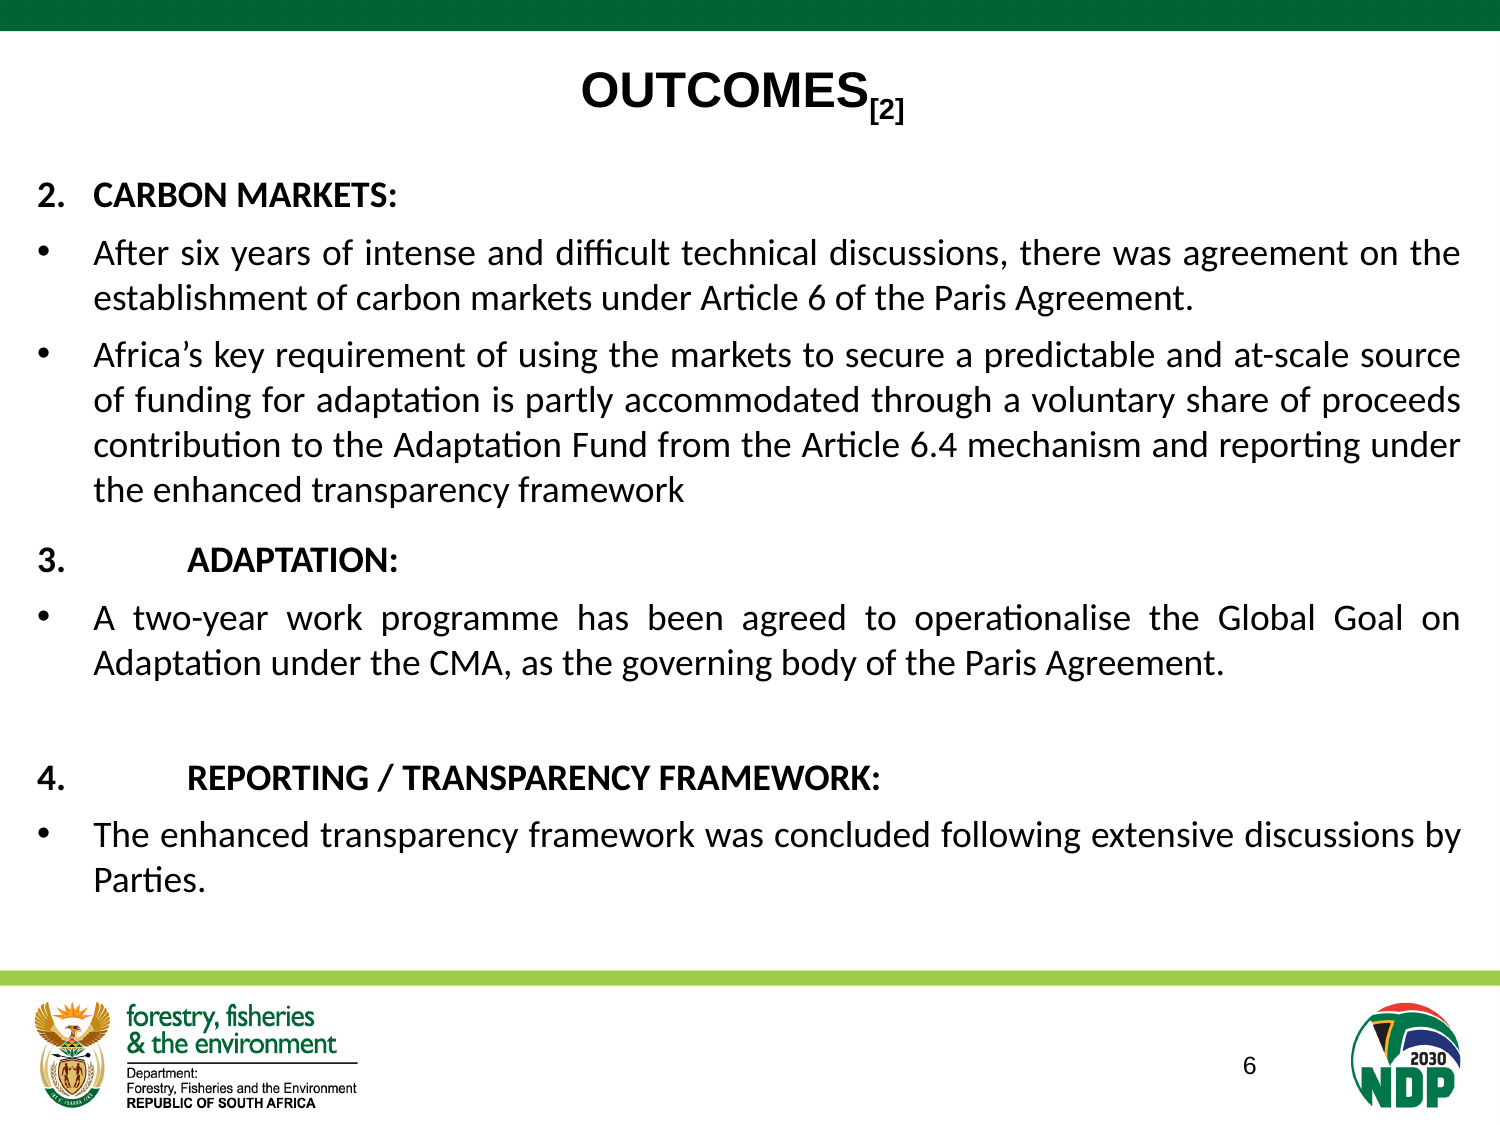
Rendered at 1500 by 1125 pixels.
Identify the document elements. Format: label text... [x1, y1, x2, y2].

title OUTCOMES[2] [22, 34, 1478, 149]
picture [0, 0, 1500, 1125]
slide_number 6 [1074, 1042, 1425, 1103]
list CARBON MARKETS: After six years of intense and difficult technical discussions, there was agreement on the establishment of carbon markets under Article 6 of the Paris Agreement. Africa’s key requirement of using the markets to secure a predictable and at-scale source of funding for adaptation is partly accommodated through a voluntary share of proceeds contribution to the Adaptation Fund from the Article 6.4 mechanism and reporting under the enhanced transparency framework 3. ADAPTATION: A two-year work programme has been agreed to operationalise the Global Goal on Adaptation under the CMA, as the governing body of the Paris Agreement. 4. REPORTING / TRANSPARENCY FRAMEWORK: The enhanced transparency framework was concluded following extensive discussions by Parties. [22, 162, 1478, 964]
